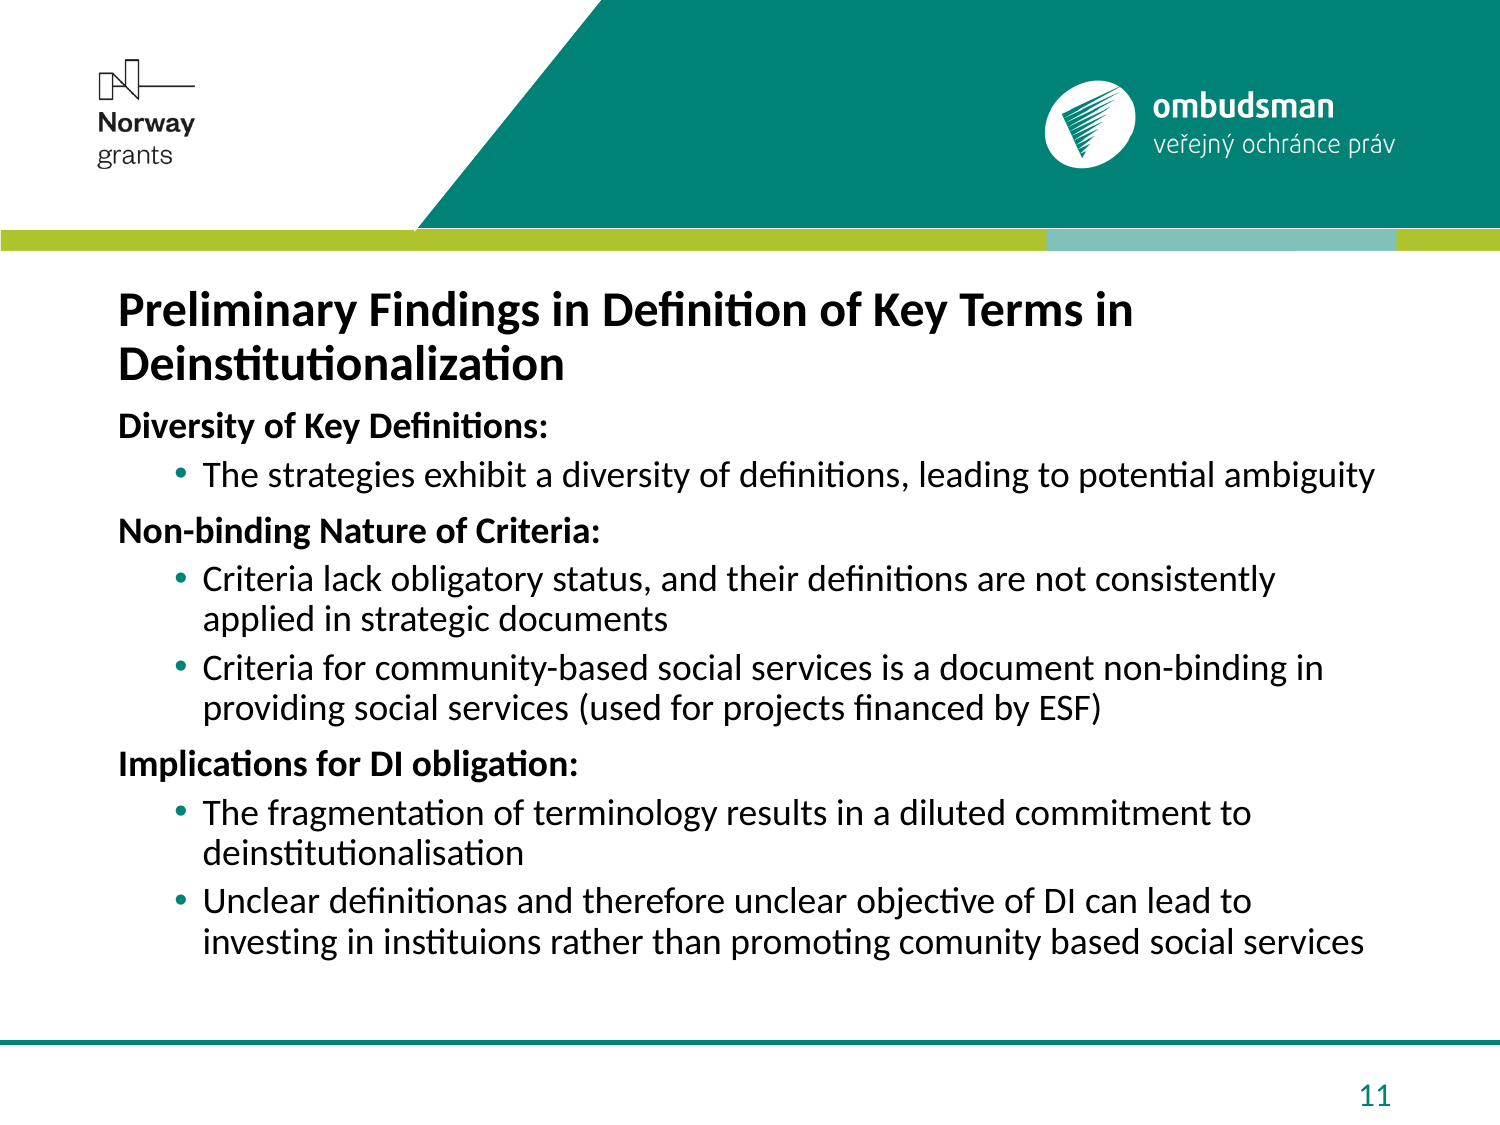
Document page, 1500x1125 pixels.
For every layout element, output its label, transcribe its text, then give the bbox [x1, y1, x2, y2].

picture [0, 229, 1500, 251]
picture [1042, 79, 1398, 169]
list Preliminary Findings in Definition of Key Terms in Deinstitutionalization Diversity of Key Definitions: The strategies exhibit a diversity of definitions, leading to potential ambiguity Non-binding Nature of Criteria: Criteria lack obligatory status, and their definitions are not consistently applied in strategic documents Criteria for community-based social services is a document non-binding in providing social services (used for projects financed by ESF) Implications for DI obligation: The fragmentation of terminology results in a diluted commitment to deinstitutionalisation Unclear definitionas and therefore unclear objective of DI can lead to investing in instituions rather than promoting comunity based social services [103, 275, 1407, 1004]
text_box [0, 0, 600, 230]
slide_number 11 [1062, 1062, 1407, 1123]
picture [96, 59, 195, 169]
